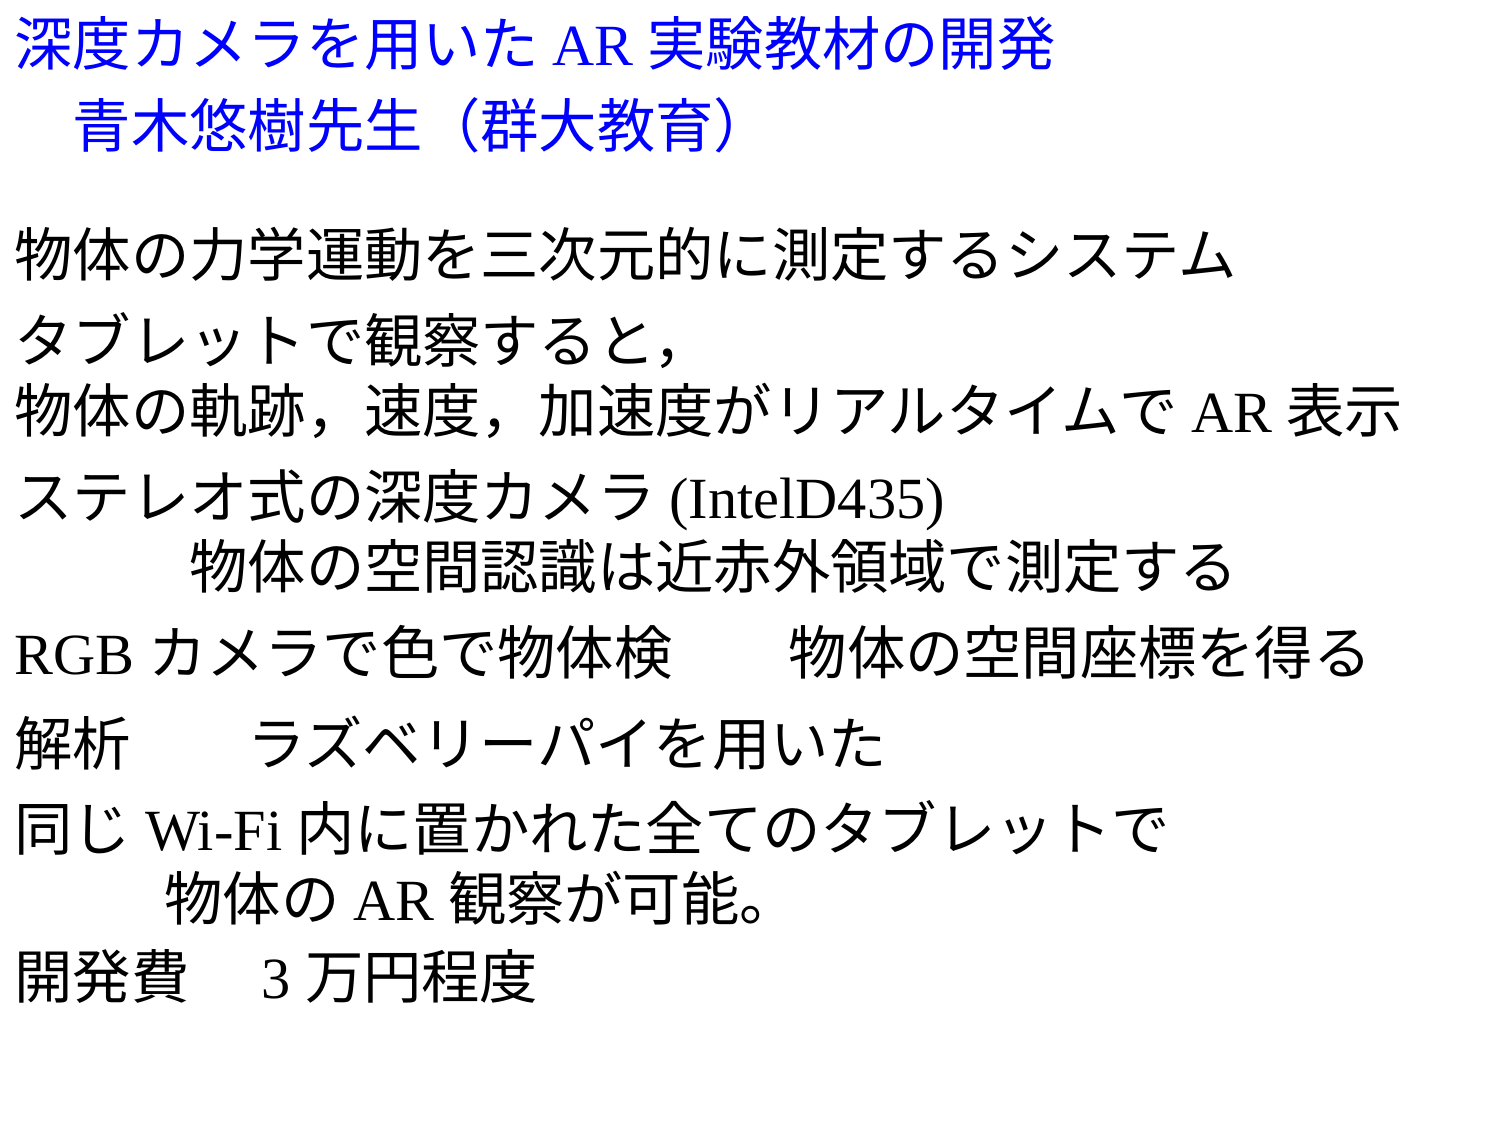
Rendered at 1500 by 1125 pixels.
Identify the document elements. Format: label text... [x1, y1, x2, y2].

text_box 深度カメラを用いたAR実験教材の開発 青木悠樹先生（群大教育） [0, 0, 1413, 167]
text_box 同じWi-Fi内に置かれた全てのタブレットで 物体のAR観察が可能。 [0, 785, 1500, 940]
text_box 解析 ラズベリーパイを用いた [0, 699, 1500, 785]
text_box 物体の力学運動を三次元的に測定するシステム [0, 210, 1500, 296]
text_box 開発費 3万円程度 [0, 932, 784, 1018]
text_box タブレットで観察すると， 物体の軌跡，速度，加速度がリアルタイムでAR表示 [0, 296, 1500, 451]
text_box RGBカメラで色で物体検 物体の空間座標を得る [0, 608, 1500, 694]
text_box ステレオ式の深度カメラ(IntelD435) 物体の空間認識は近赤外領域で測定する [0, 452, 1500, 608]
